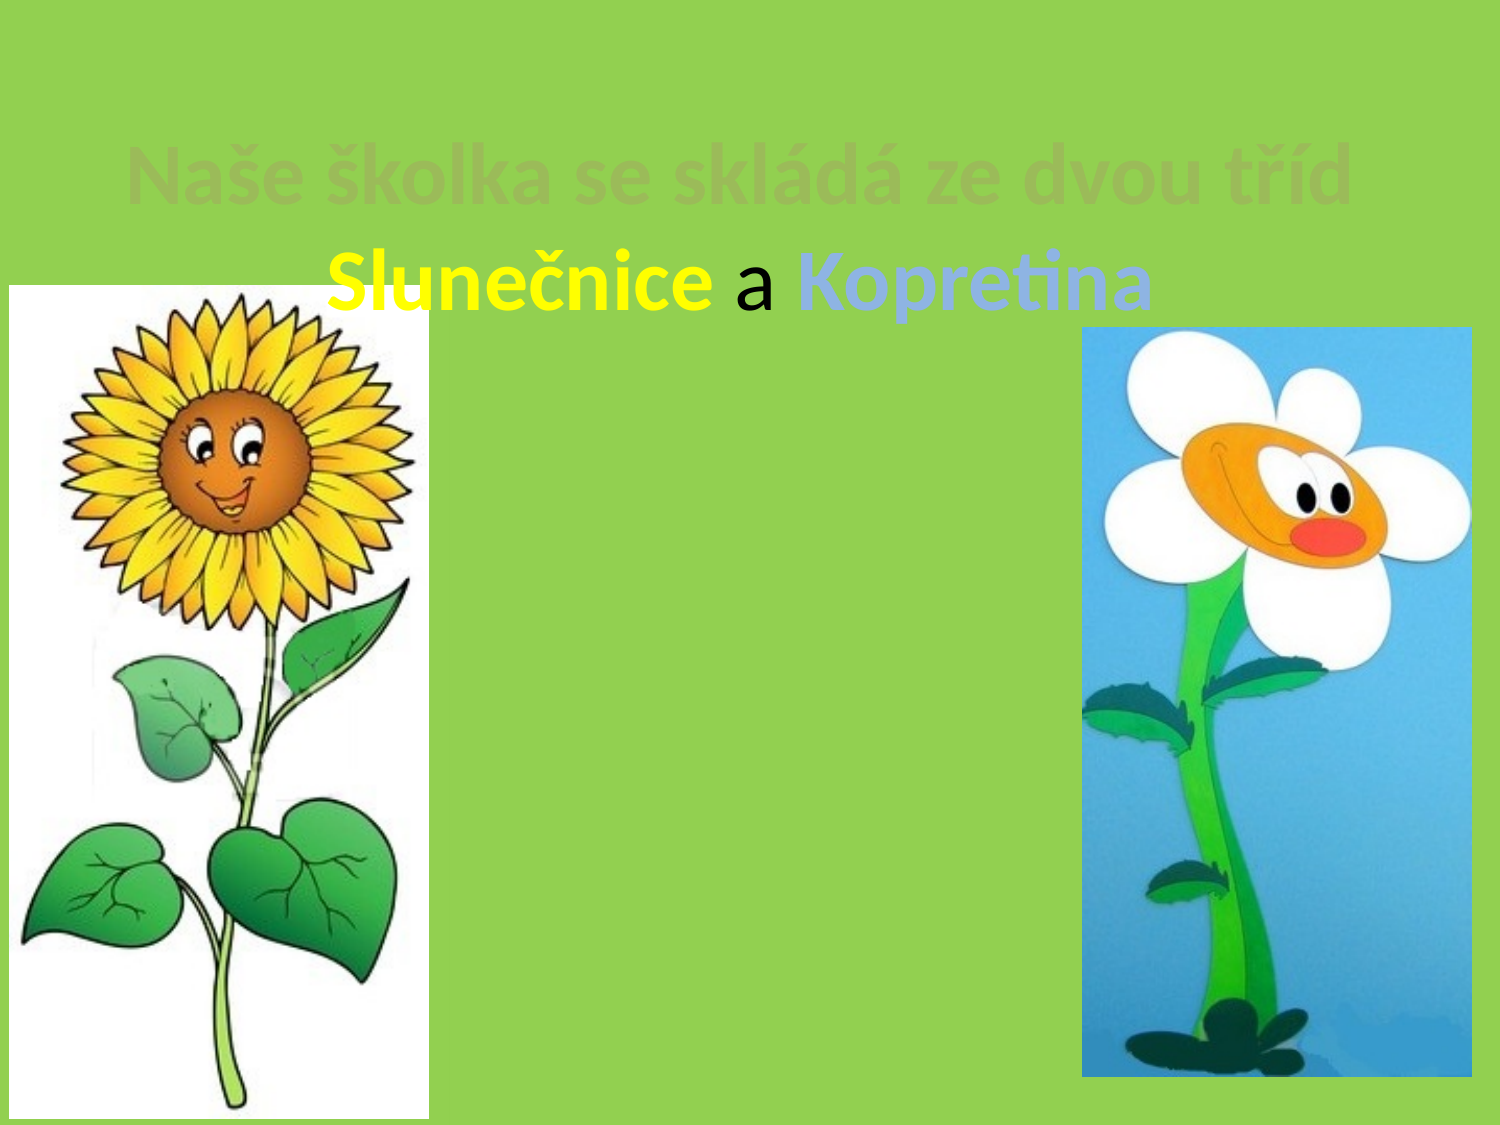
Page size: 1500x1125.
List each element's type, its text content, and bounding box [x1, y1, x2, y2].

picture [1081, 327, 1473, 1077]
picture [9, 285, 429, 1119]
title Naše školka se skládá ze dvou tříd Slunečnice a Kopretina [103, 101, 1379, 343]
